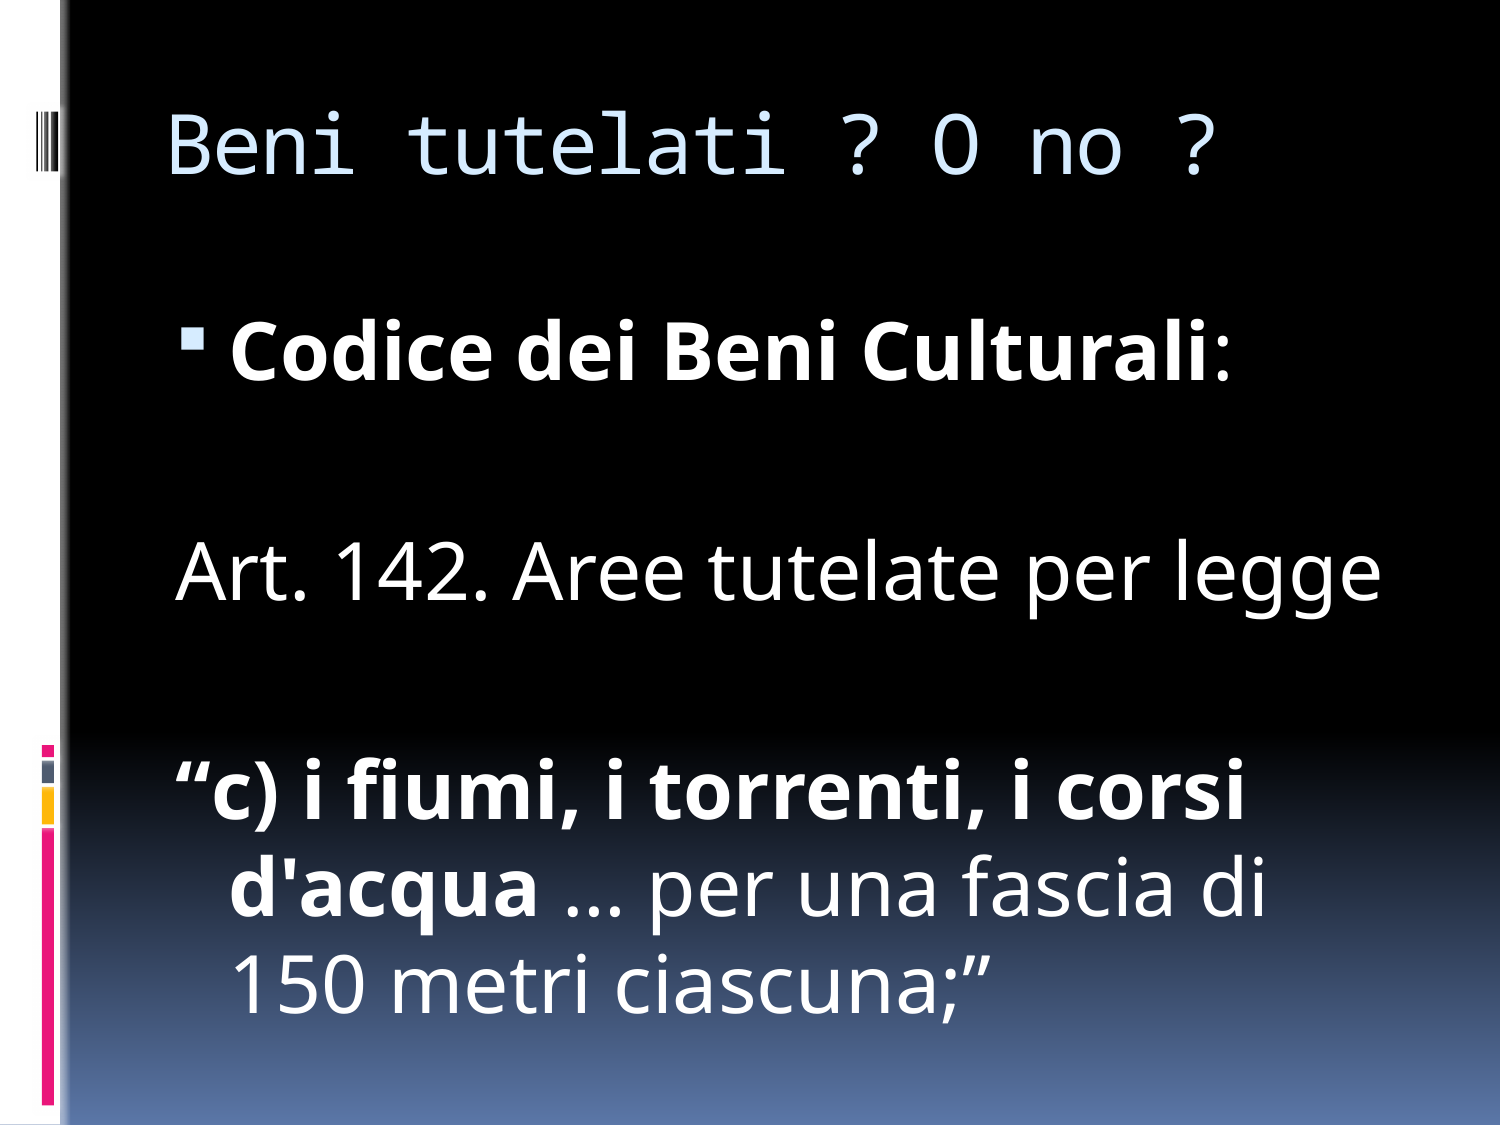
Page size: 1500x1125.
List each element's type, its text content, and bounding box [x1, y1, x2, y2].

title Beni tutelati ? O no ? [150, 83, 1425, 234]
list Codice dei Beni Culturali: Art. 142. Aree tutelate per legge “c) i fiumi, i torrenti, i corsi d'acqua … per una fascia di 150 metri ciascuna;” [150, 292, 1425, 1043]
